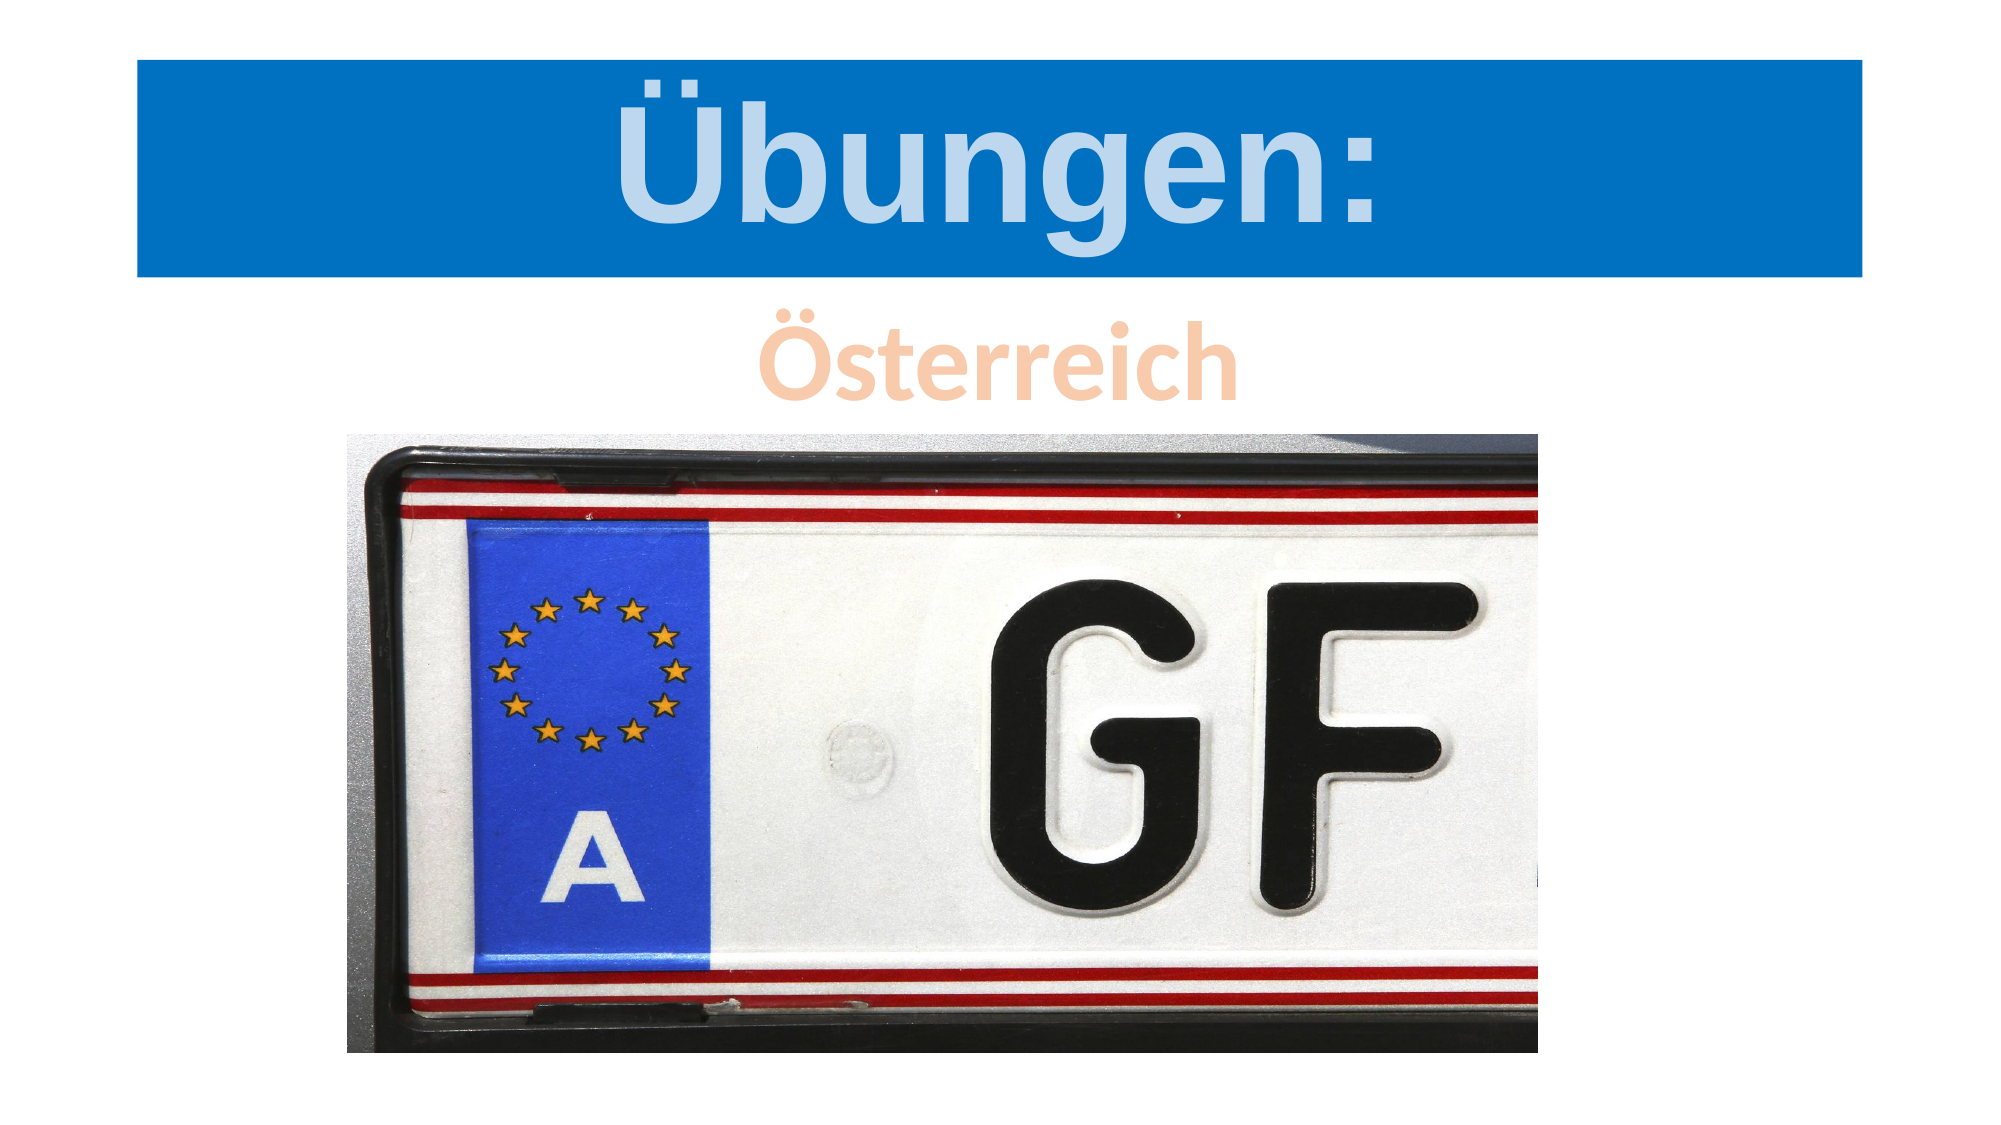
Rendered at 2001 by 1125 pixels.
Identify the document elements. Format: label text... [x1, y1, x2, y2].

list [347, 434, 1538, 1053]
text_box Österreich [742, 280, 1258, 431]
title Übungen: [137, 59, 1863, 278]
